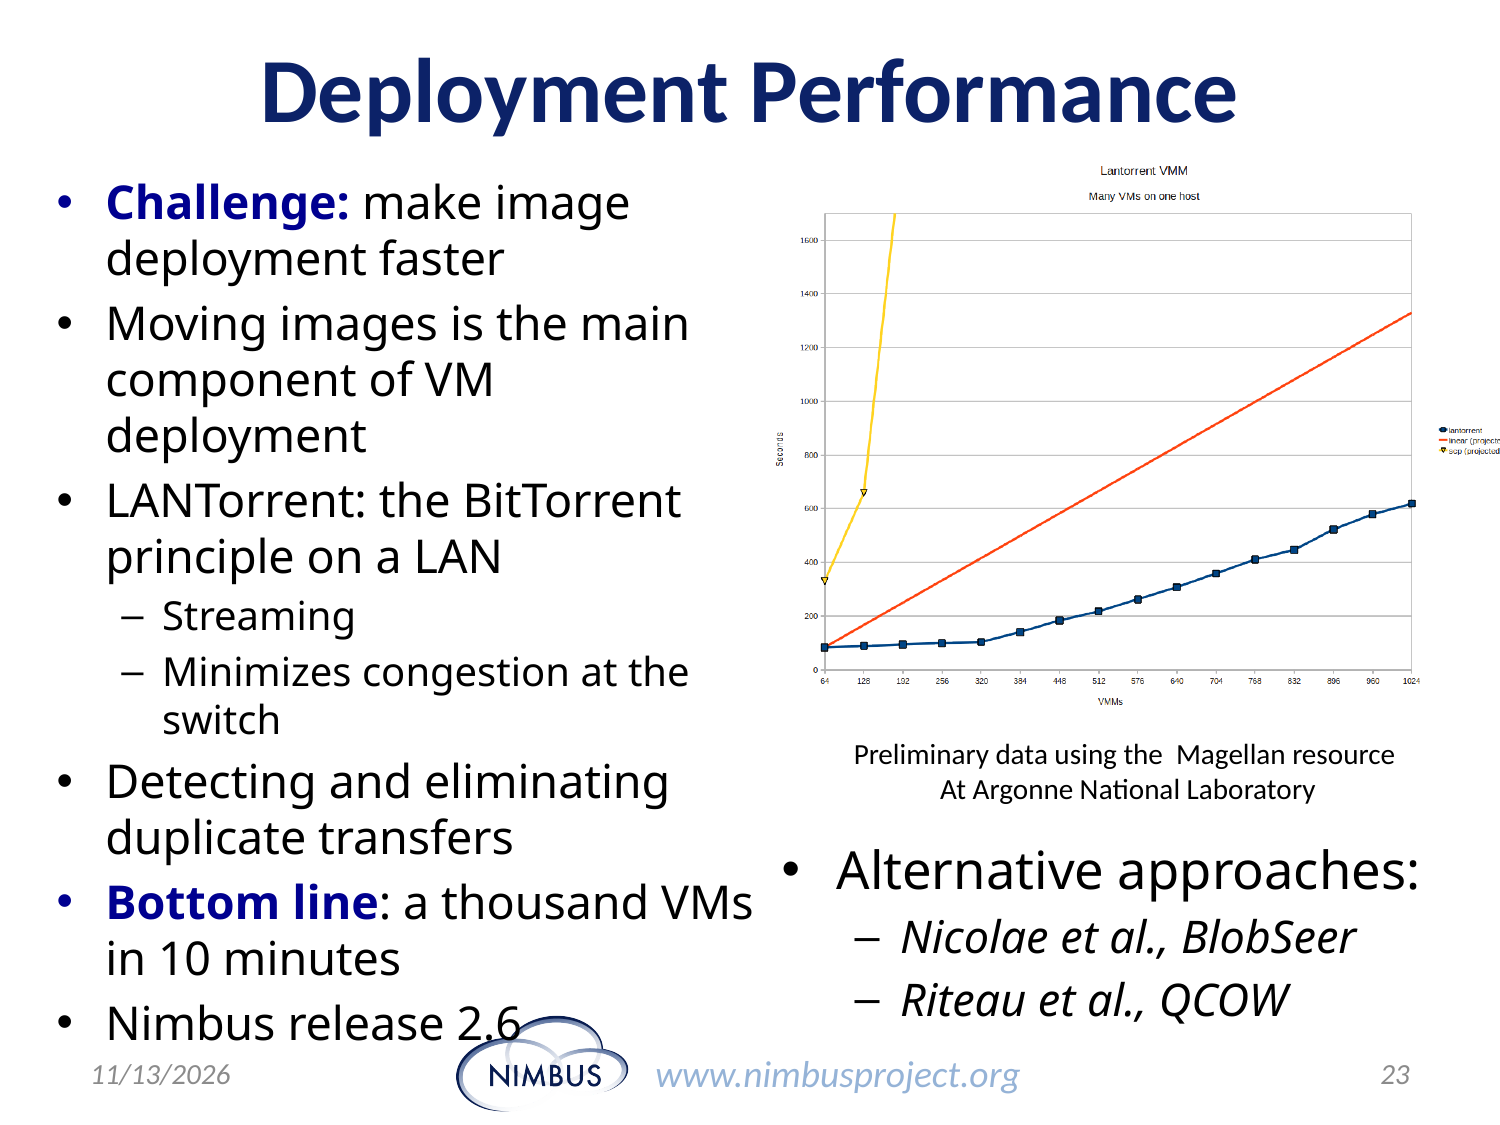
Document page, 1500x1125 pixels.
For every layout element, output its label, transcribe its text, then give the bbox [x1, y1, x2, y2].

list Alternative approaches: Nicolae et al., BlobSeer Riteau et al., QCOW [766, 829, 1500, 1034]
text_box Preliminary data using the Magellan resource At Argonne National Laboratory [839, 738, 1417, 813]
picture [448, 1063, 634, 1125]
list Challenge: make image deployment faster Moving images is the main component of VM deployment LANTorrent: the BitTorrent principle on a LAN Streaming Minimizes congestion at the switch Detecting and eliminating duplicate transfers Bottom line: a thousand VMs in 10 minutes Nimbus release 2.6 [41, 165, 784, 1063]
picture [759, 151, 1500, 730]
slide_number 23 [1074, 1042, 1425, 1103]
title Deployment Performance [75, 0, 1425, 165]
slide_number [75, 1042, 425, 1103]
